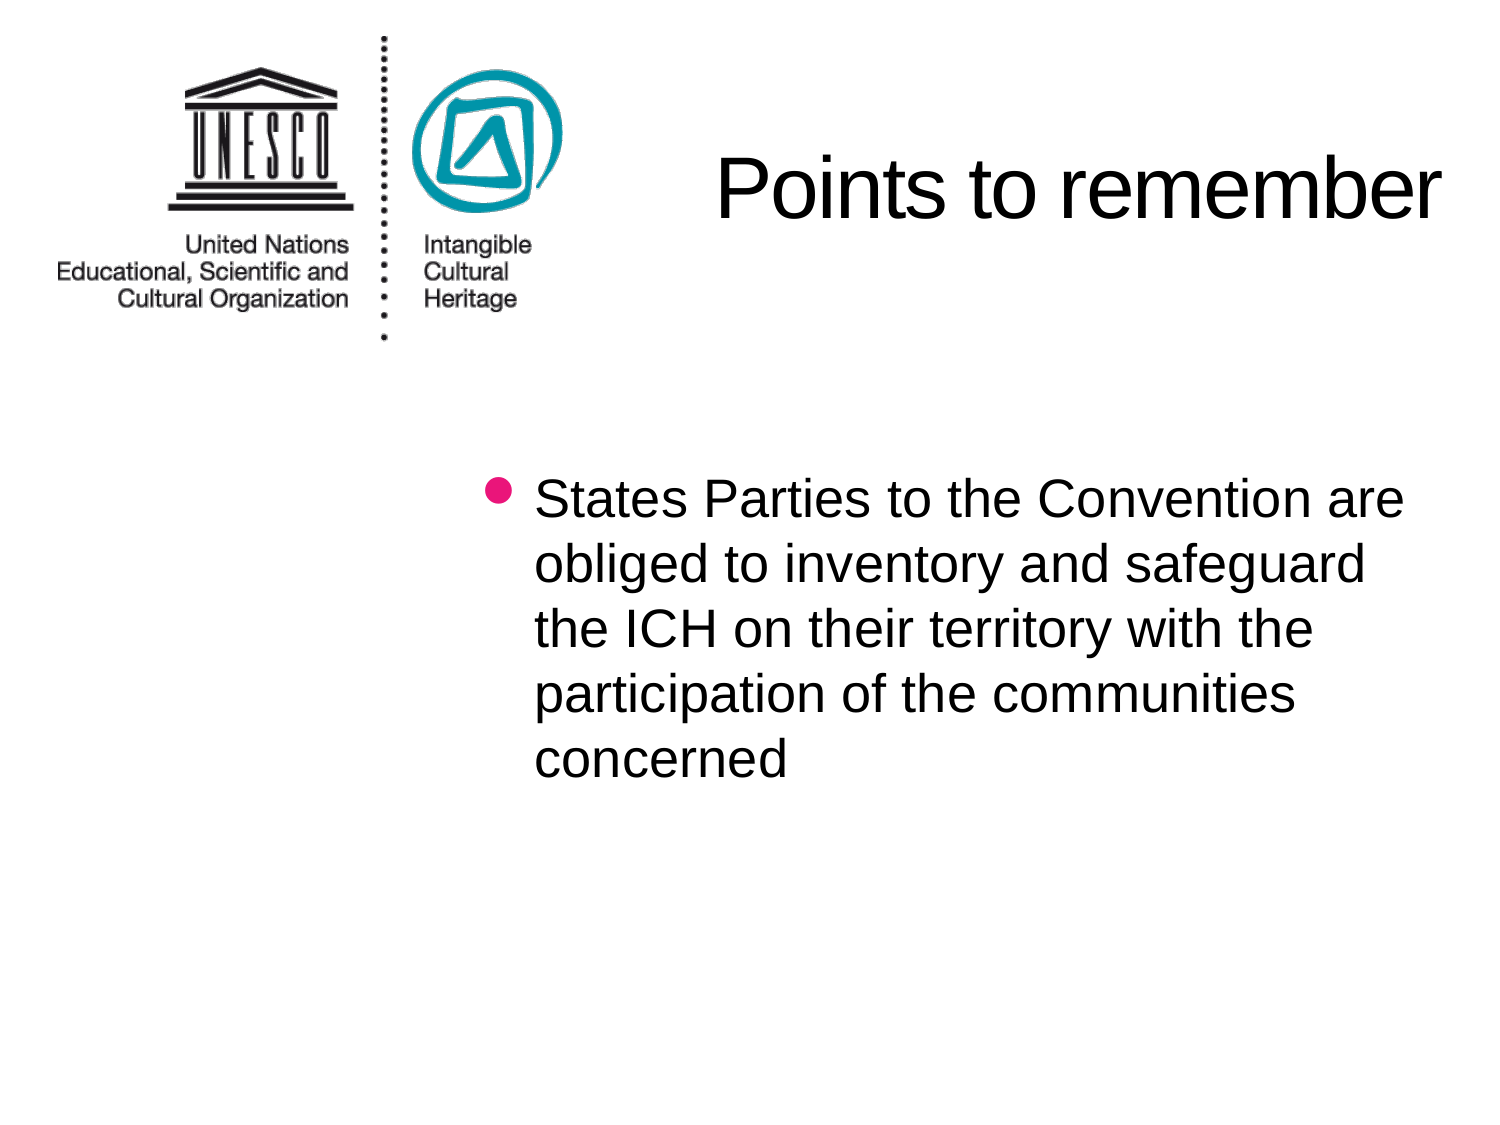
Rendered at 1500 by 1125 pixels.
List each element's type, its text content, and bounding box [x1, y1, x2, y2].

picture [58, 36, 563, 352]
list States Parties to the Convention are obliged to inventory and safeguard the ICH on their territory with the participation of the communities concerned [466, 455, 1465, 1083]
title Points to remember [631, 24, 1459, 244]
